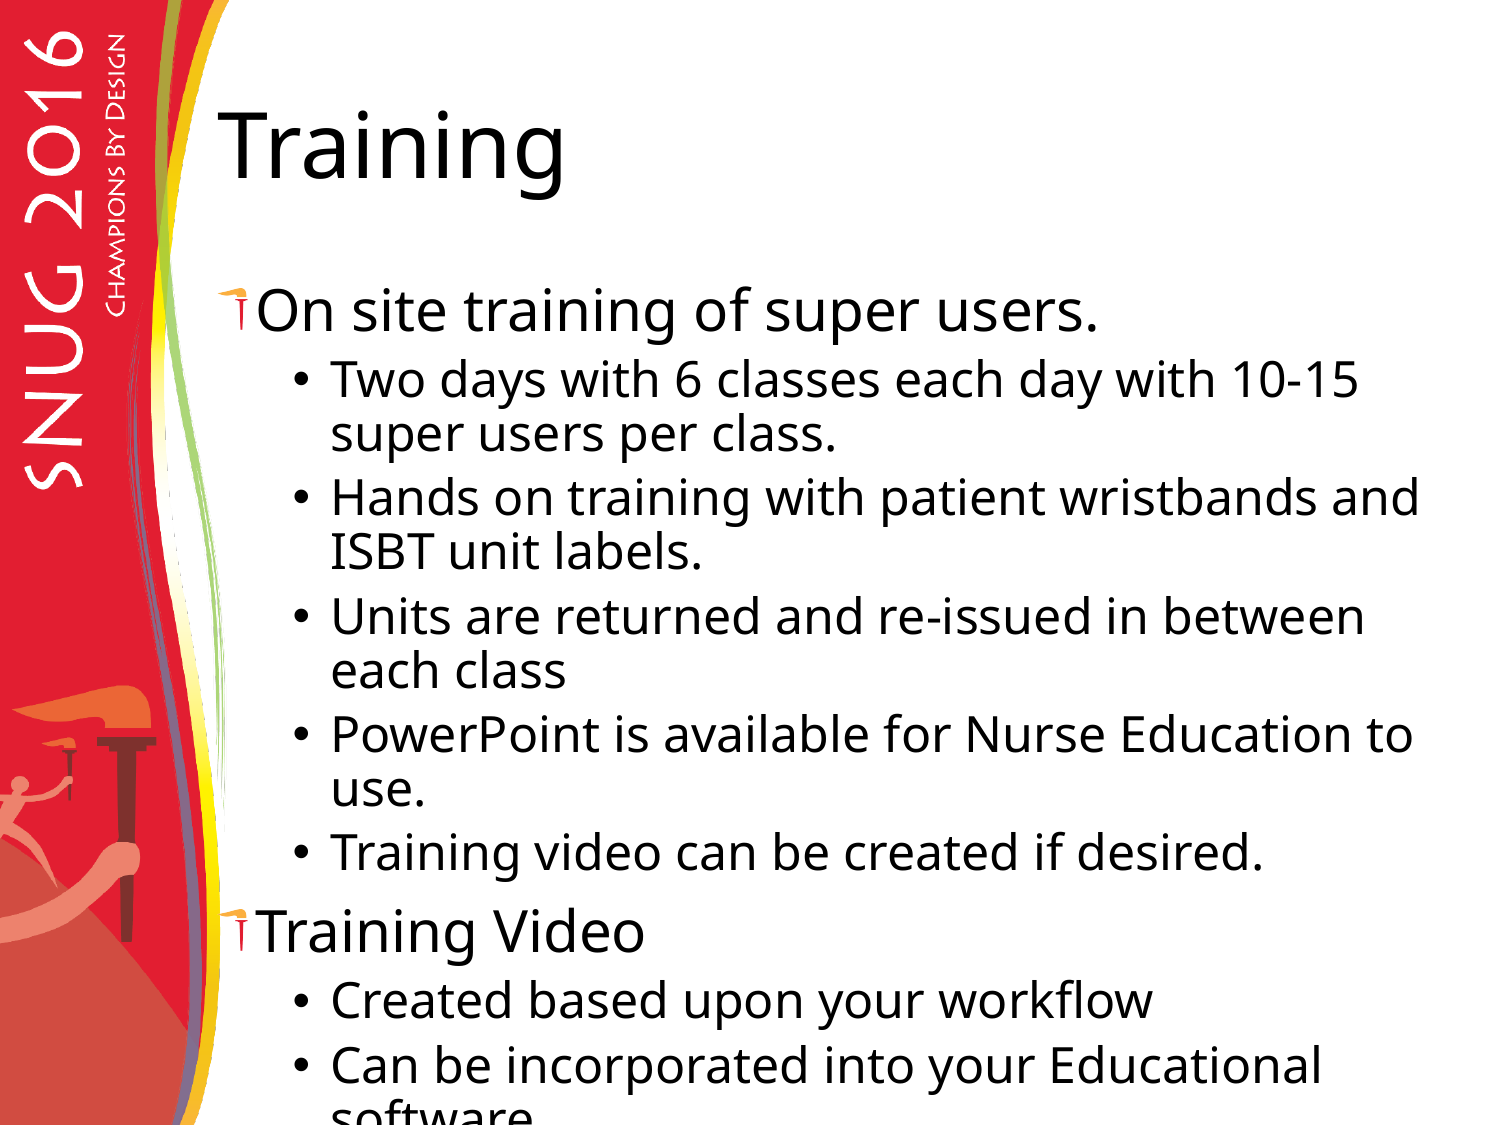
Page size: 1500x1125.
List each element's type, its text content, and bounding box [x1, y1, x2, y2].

picture [217, 288, 250, 330]
picture [0, 0, 232, 1125]
title Training [202, 40, 1486, 258]
picture [217, 909, 250, 951]
list On site training of super users. Two days with 6 classes each day with 10-15 super users per class. Hands on training with patient wristbands and ISBT unit labels. Units are returned and re-issued in between each class PowerPoint is available for Nurse Education to use. Training video can be created if desired. Training Video Created based upon your workflow Can be incorporated into your Educational software. [202, 273, 1454, 1014]
